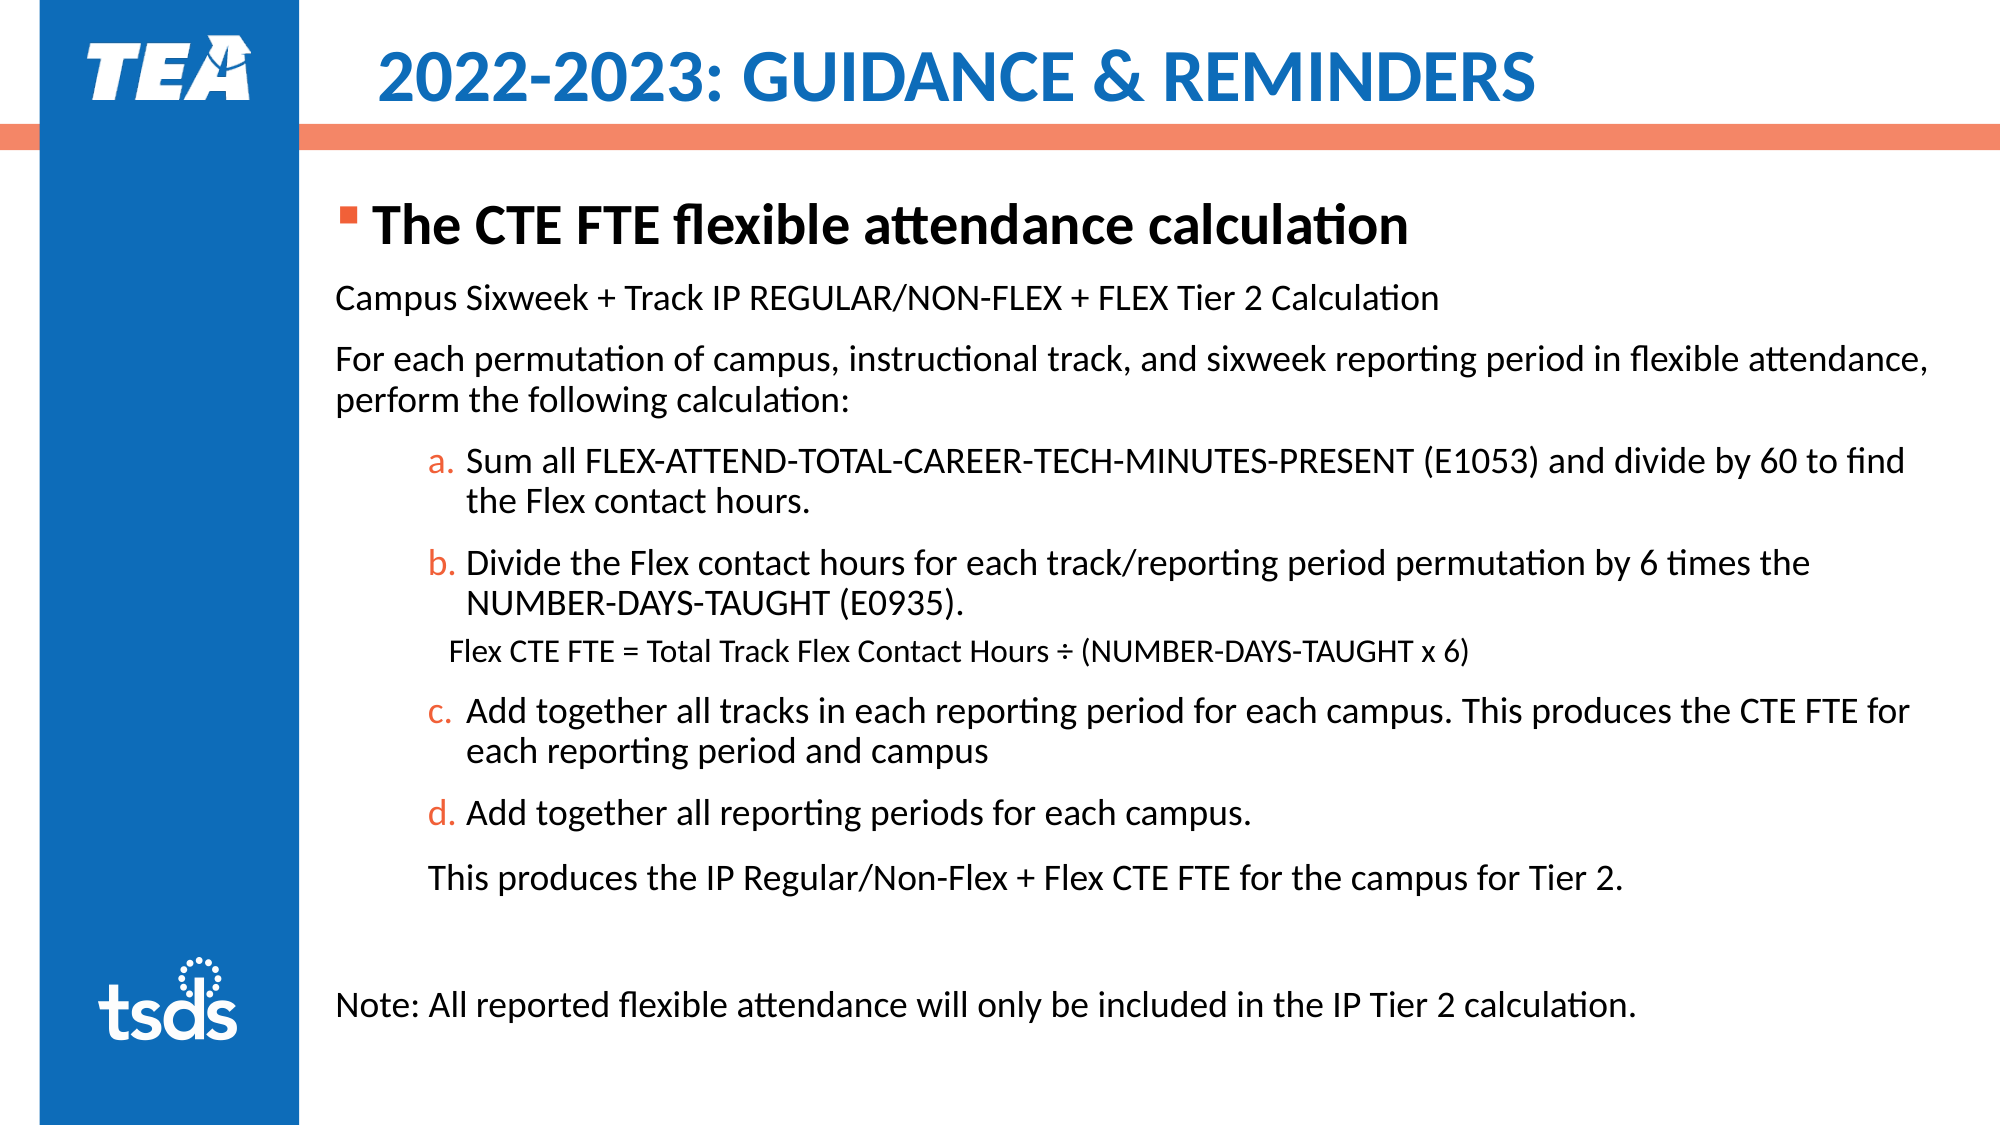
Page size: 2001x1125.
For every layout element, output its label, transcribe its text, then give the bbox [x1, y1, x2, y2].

title 2022-2023: GUIDANCE & REMINDERS [362, 32, 1924, 122]
list The CTE FTE flexible attendance calculation Campus Sixweek + Track IP REGULAR/NON-FLEX + FLEX Tier 2 Calculation For each permutation of campus, instructional track, and sixweek reporting period in flexible attendance, perform the following calculation: Sum all FLEX-ATTEND-TOTAL-CAREER-TECH-MINUTES-PRESENT (E1053) and divide by 60 to find the Flex contact hours. Divide the Flex contact hours for each track/reporting period permutation by 6 times the NUMBER-DAYS-TAUGHT (E0935). Flex CTE FTE = Total Track Flex Contact Hours ÷ (NUMBER-DAYS-TAUGHT x 6) Add together all tracks in each reporting period for each campus. This produces the CTE FTE for each reporting period and campus Add together all reporting periods for each campus. This produces the IP Regular/Non-Flex + Flex CTE FTE for the campus for Tier 2. Note: All reported flexible attendance will only be included in the IP Tier 2 calculation. [320, 186, 1971, 1125]
picture [98, 957, 241, 1045]
picture [86, 34, 251, 100]
